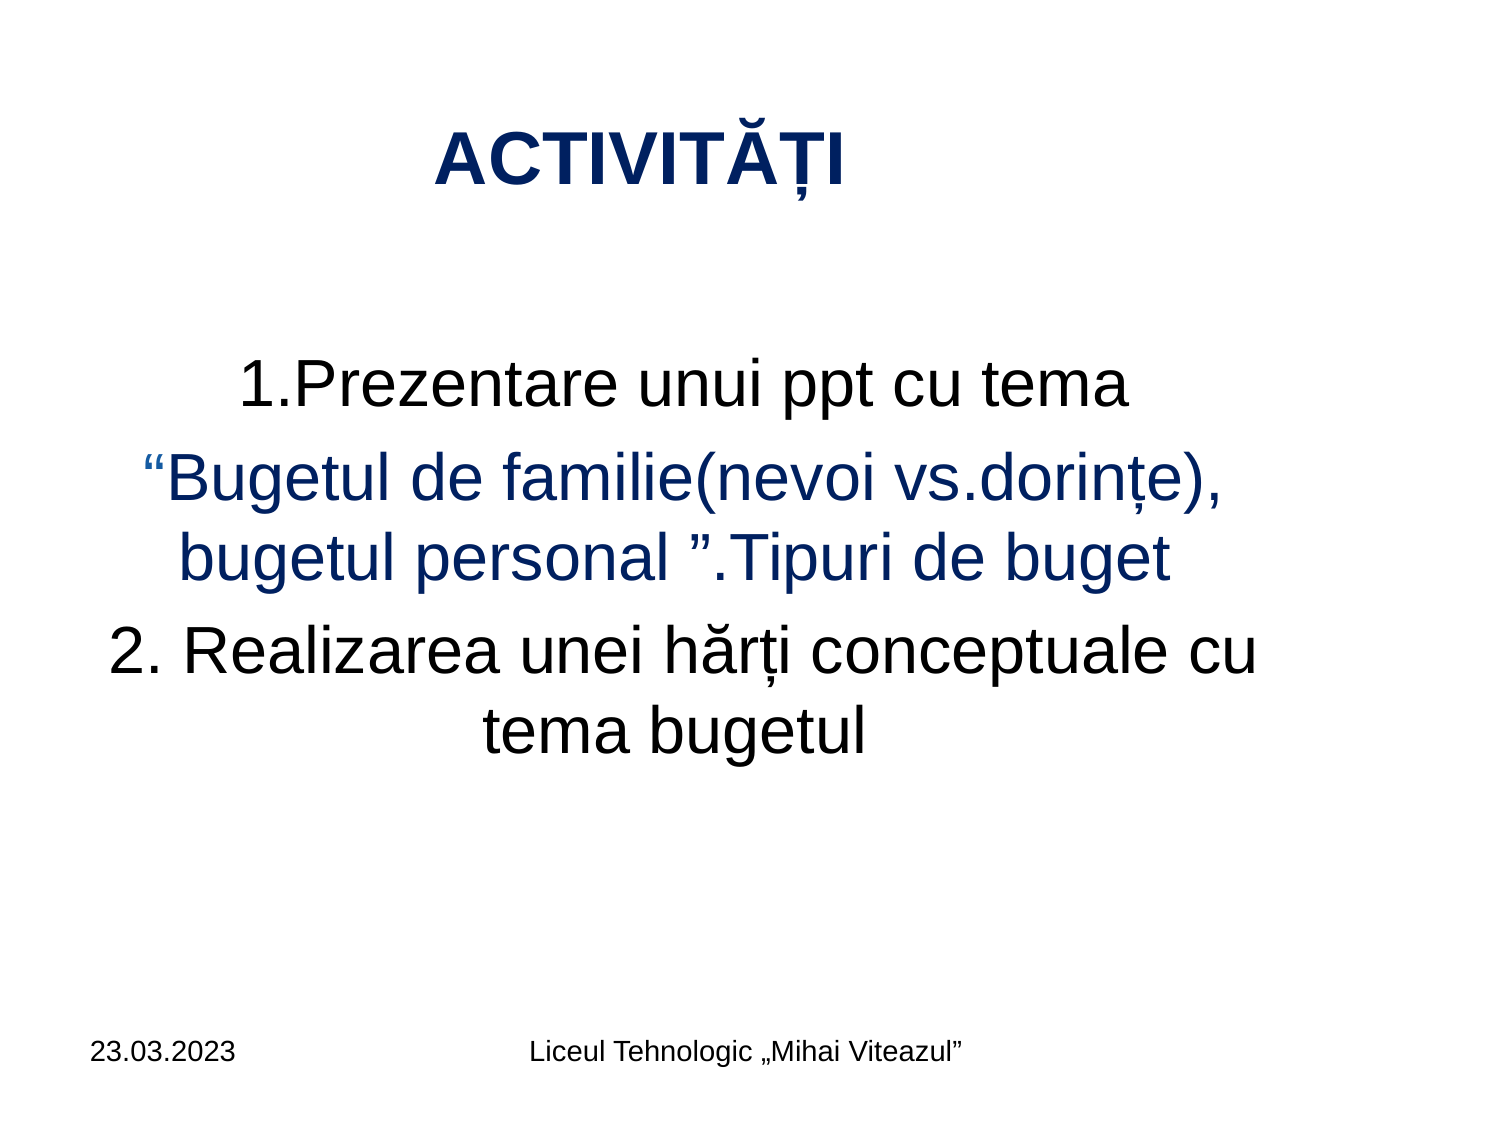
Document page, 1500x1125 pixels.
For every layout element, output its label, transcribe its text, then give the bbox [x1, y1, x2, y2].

list 1.Prezentare unui ppt cu tema “Bugetul de familie(nevoi vs.dorințe), bugetul personal ”.Tipuri de buget 2. Realizarea unei hărți conceptuale cu tema bugetul [74, 332, 1294, 1006]
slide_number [74, 1024, 426, 1103]
text_box ACTIVITĂȚI [419, 101, 1270, 207]
footer Liceul Tehnologic „Mihai Viteazul” [512, 1024, 988, 1103]
